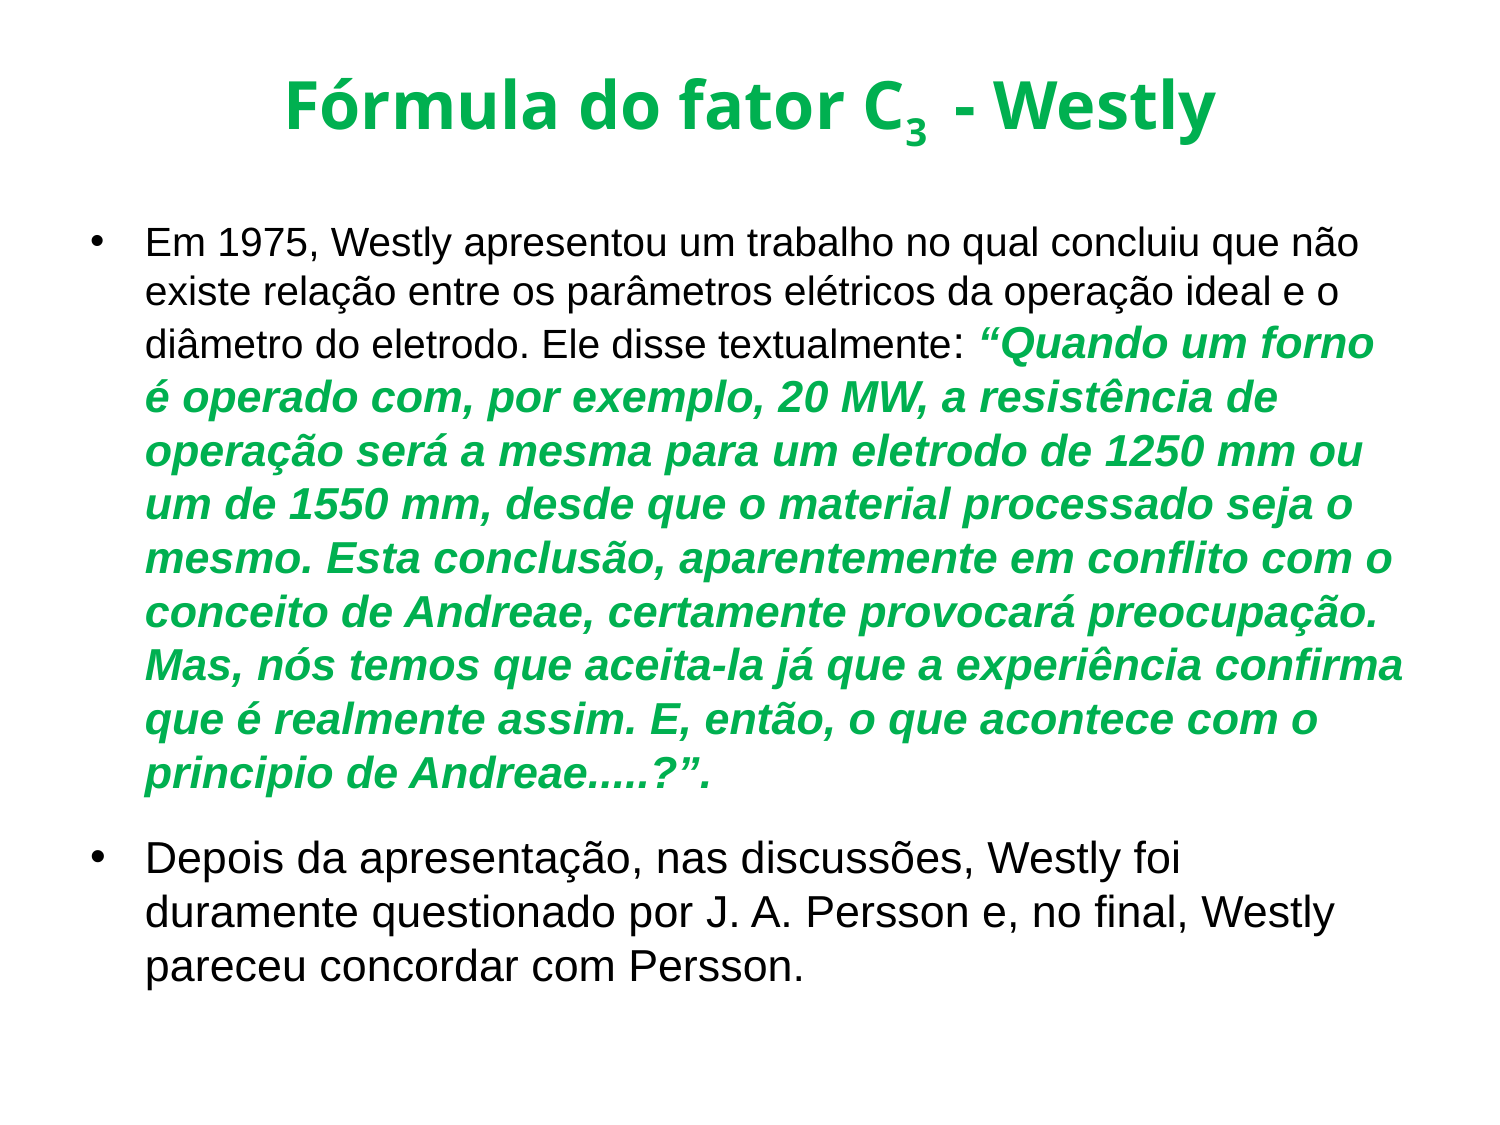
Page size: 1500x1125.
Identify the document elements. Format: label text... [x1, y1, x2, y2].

title Fórmula do fator C3 - Westly [75, 45, 1425, 173]
list Em 1975, Westly apresentou um trabalho no qual concluiu que não existe relação entre os parâmetros elétricos da operação ideal e o diâmetro do eletrodo. Ele disse textualmente: “Quando um forno é operado com, por exemplo, 20 MW, a resistência de operação será a mesma para um eletrodo de 1250 mm ou um de 1550 mm, desde que o material processado seja o mesmo. Esta conclusão, aparentemente em conflito com o conceito de Andreae, certamente provocará preocupação. Mas, nós temos que aceita-la já que a experiência confirma que é realmente assim. E, então, o que acontece com o principio de Andreae.....?”. Depois da apresentação, nas discussões, Westly foi duramente questionado por J. A. Persson e, no final, Westly pareceu concordar com Persson. [75, 208, 1425, 1005]
